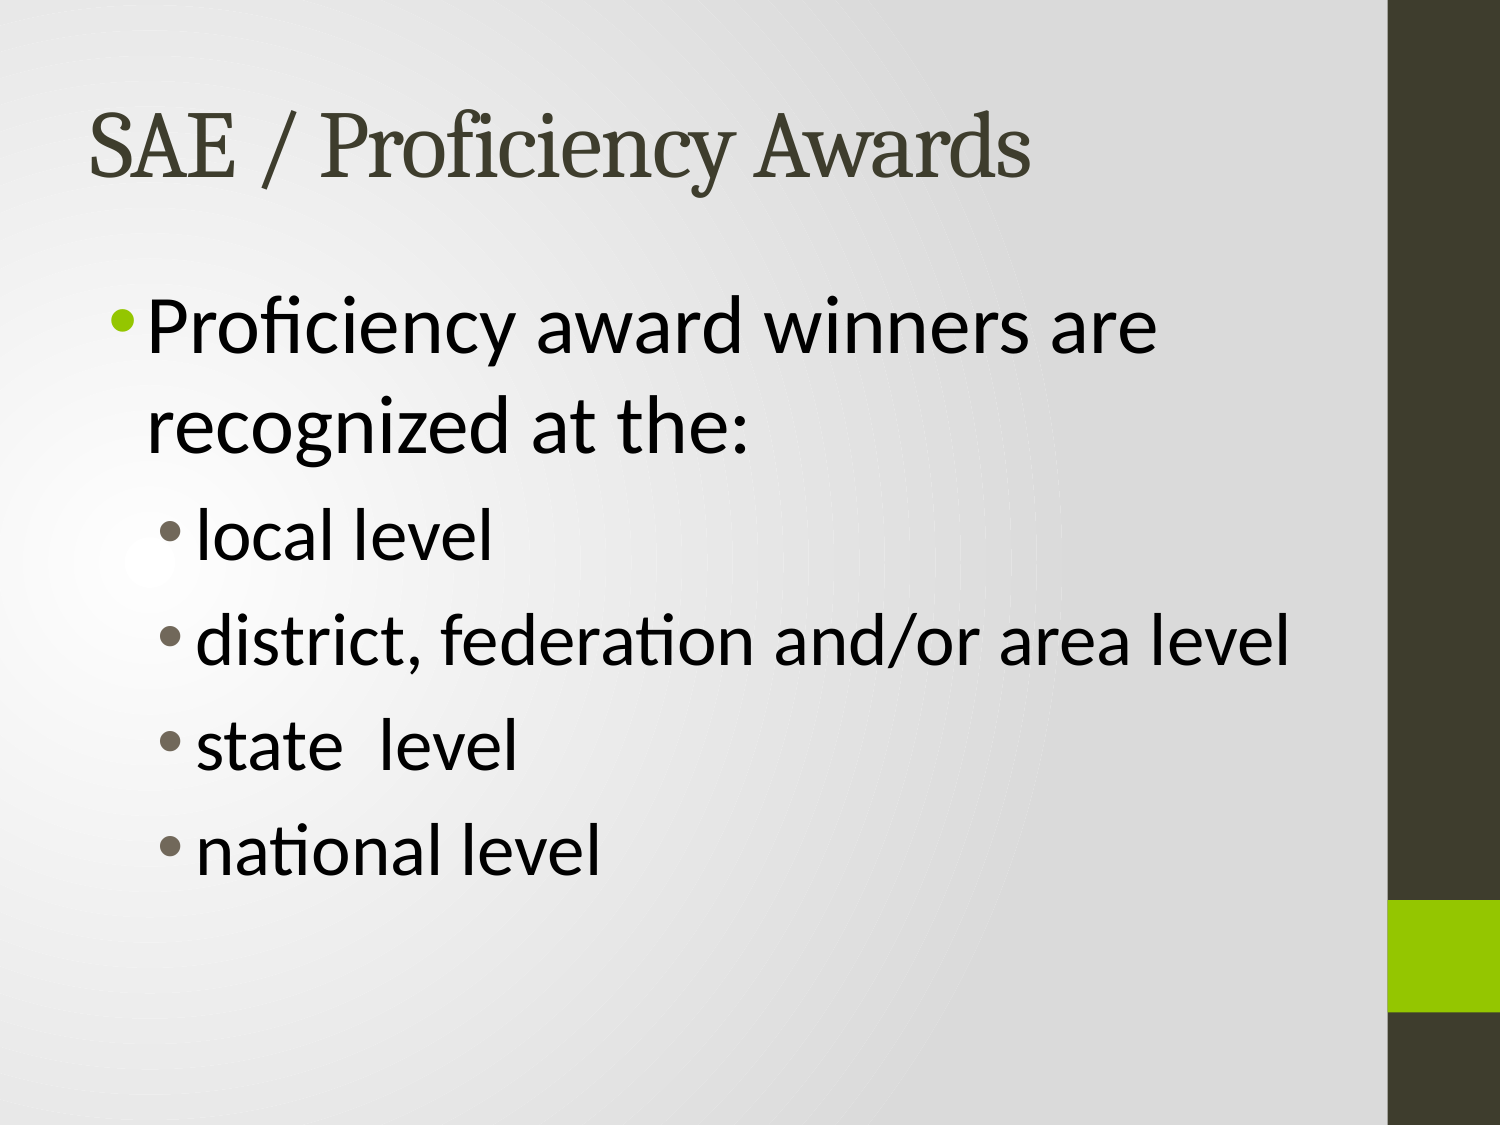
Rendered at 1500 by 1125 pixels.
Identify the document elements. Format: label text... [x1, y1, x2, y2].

title SAE / Proficiency Awards [75, 45, 1325, 233]
list Proficiency award winners are recognized at the: local level district, federation and/or area level state level national level [75, 262, 1325, 1050]
